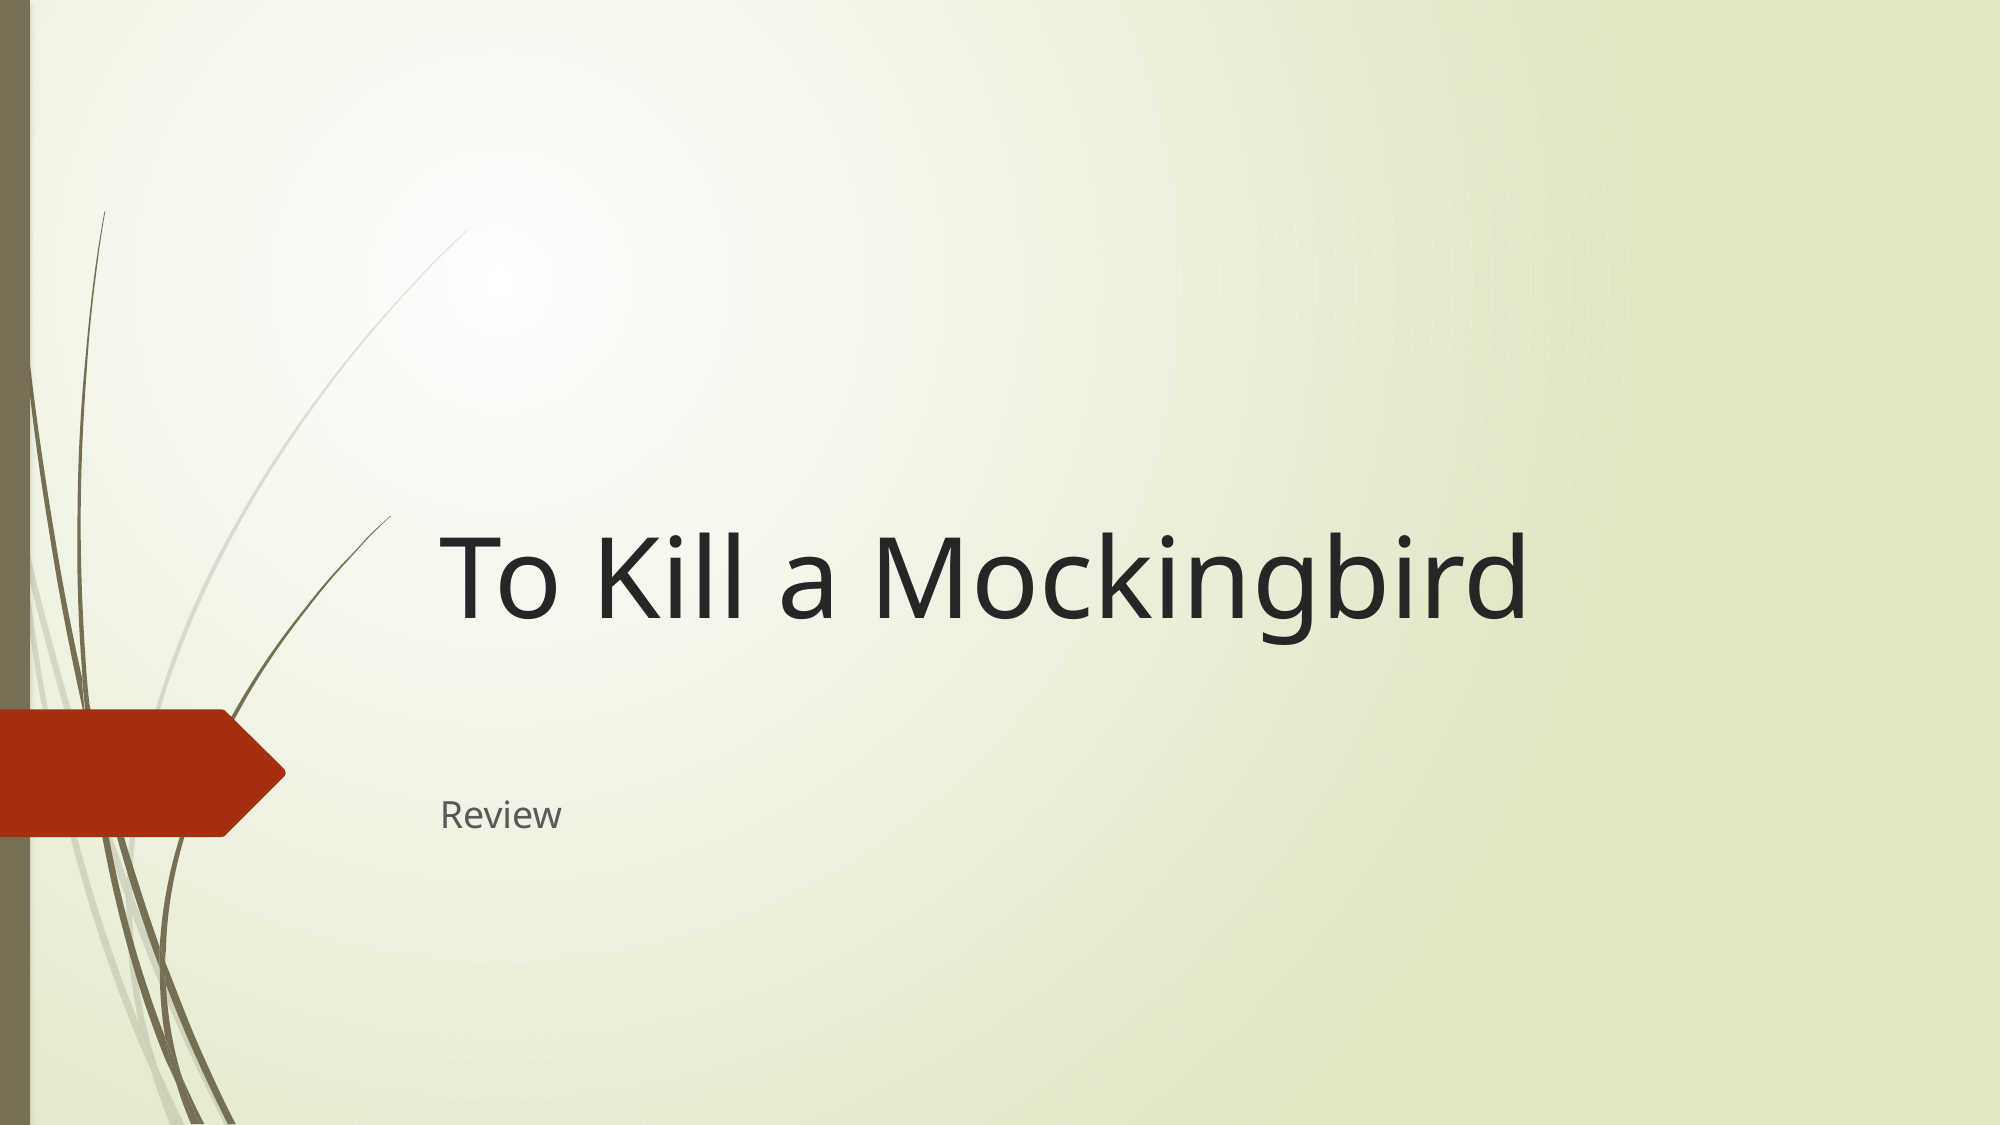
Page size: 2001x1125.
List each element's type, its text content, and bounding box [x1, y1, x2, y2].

title To Kill a Mockingbird [424, 412, 1888, 783]
subtitle Review [424, 783, 1888, 969]
